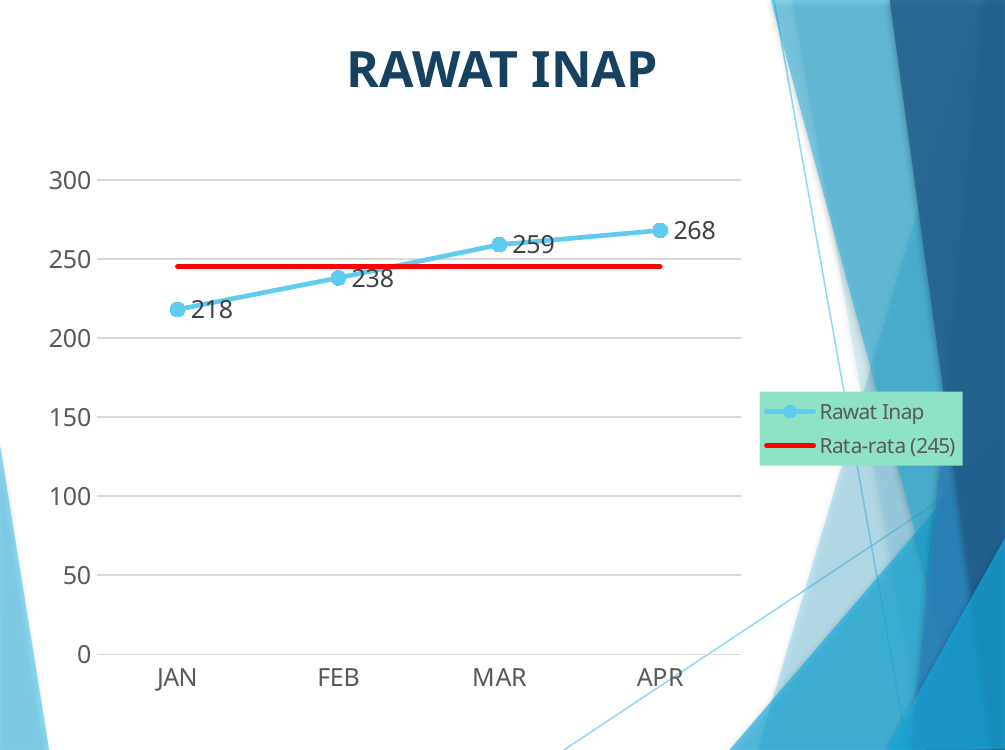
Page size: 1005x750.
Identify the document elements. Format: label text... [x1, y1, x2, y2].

title RAWAT INAP [50, 30, 955, 150]
chart [29, 151, 976, 707]
